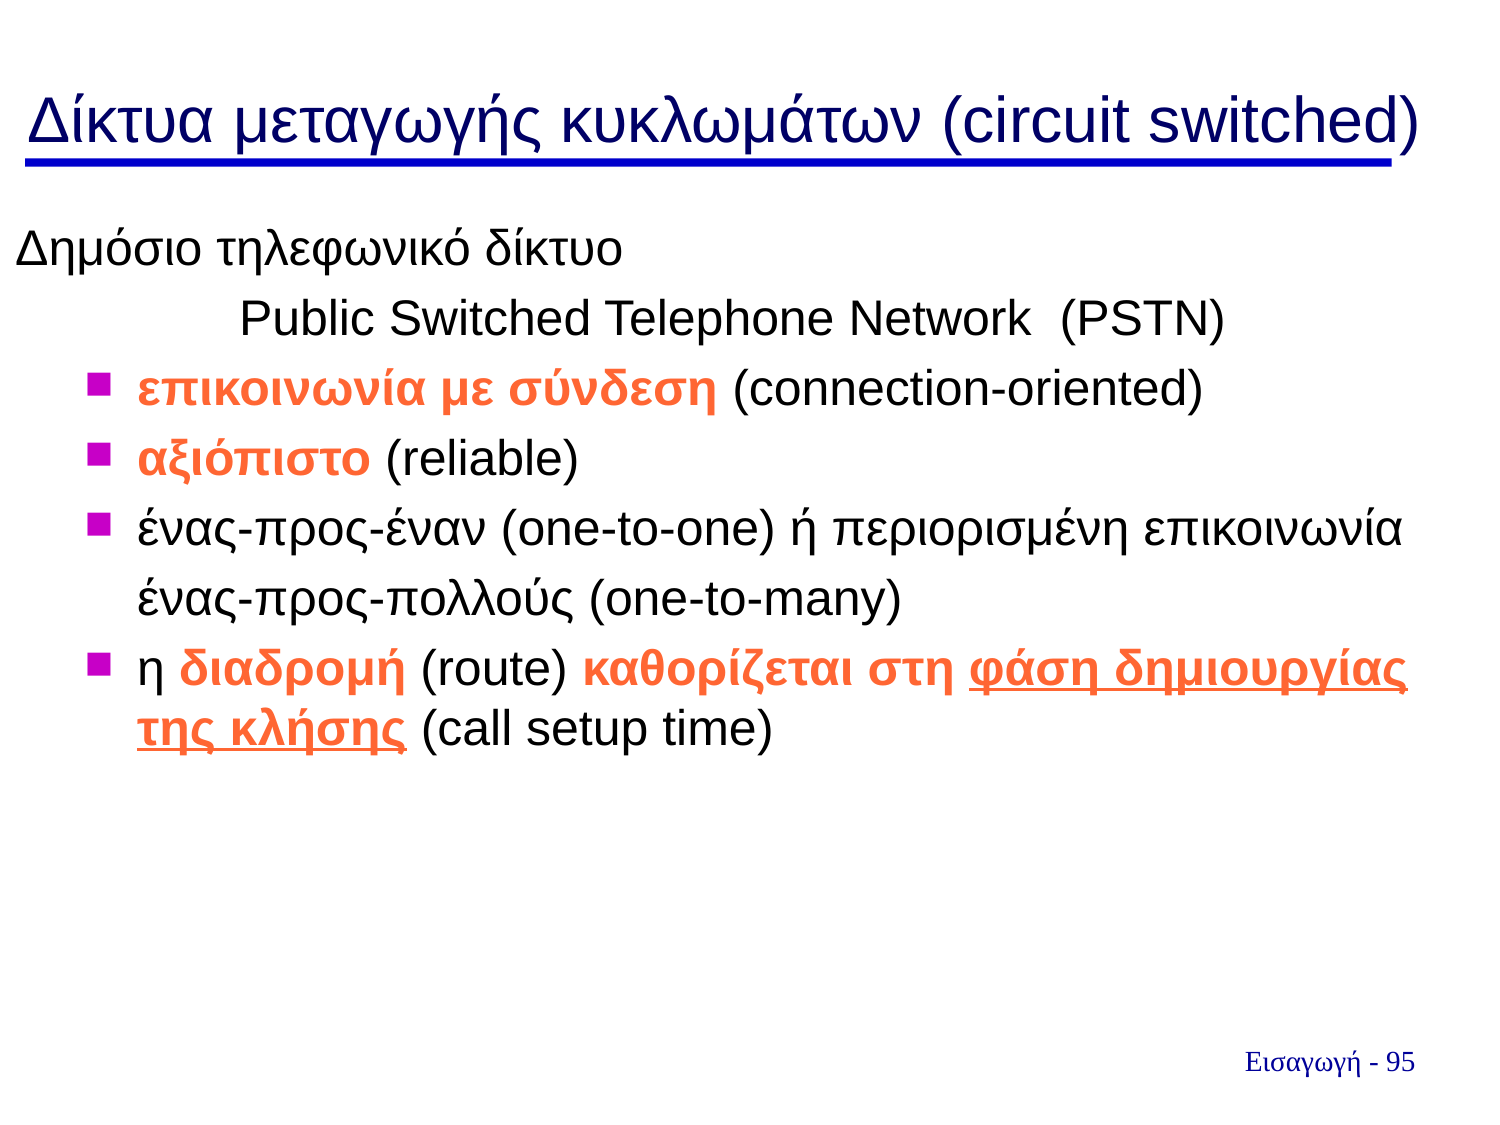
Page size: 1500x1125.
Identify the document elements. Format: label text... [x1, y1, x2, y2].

title Δίκτυα μεταγωγής κυκλωμάτων (circuit switched) [12, 36, 1477, 163]
list Δημόσιο τηλεφωνικό δίκτυο Public Switched Telephone Network (PSTN) επικοινωνία με σύνδεση (connection-oriented) αξιόπιστο (reliable) ένας-προς-έναν (one-to-one) ή περιορισμένη επικοινωνία ένας-προς-πολλούς (one-to-many) η διαδρομή (route) καθορίζεται στη φάση δημιουργίας της κλήσης (call setup time) [0, 207, 1500, 971]
